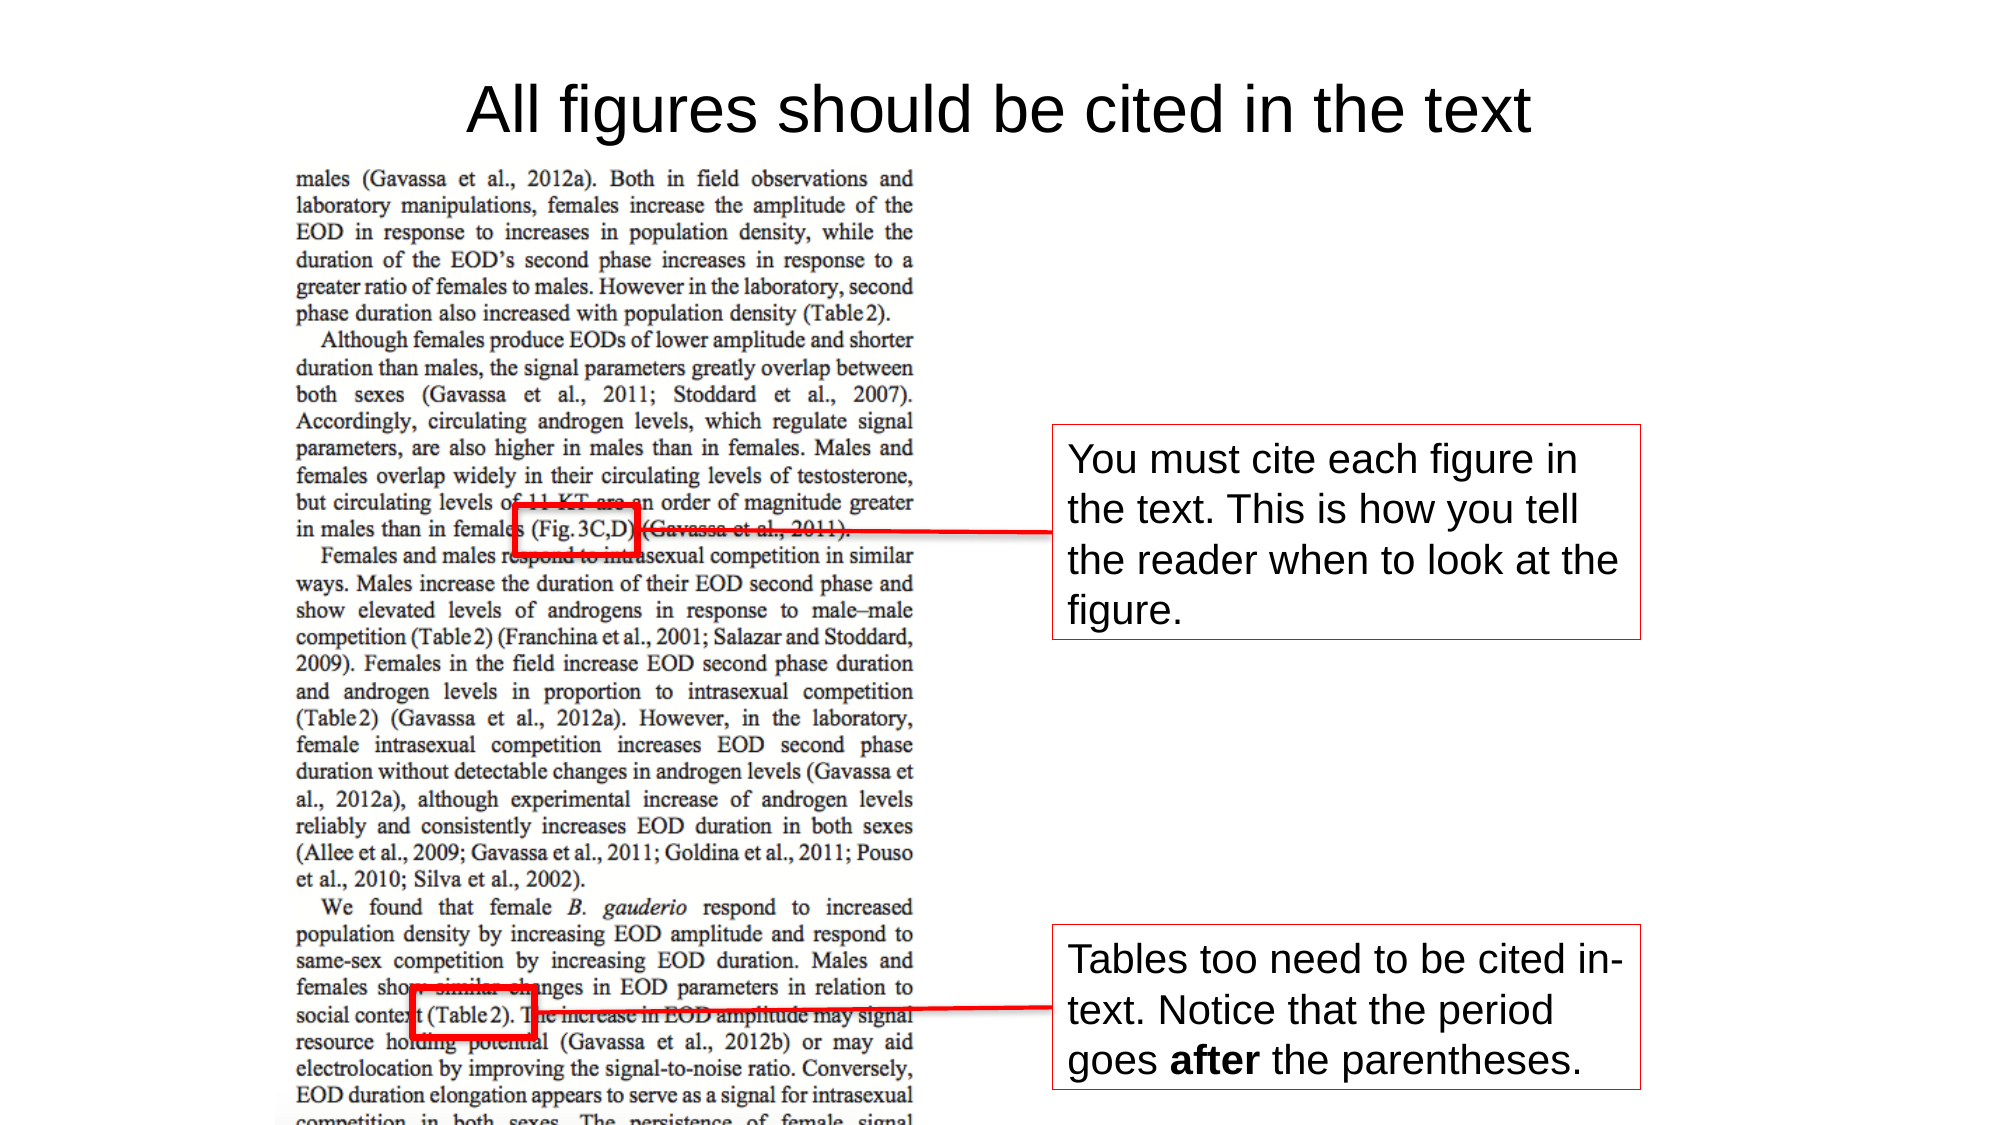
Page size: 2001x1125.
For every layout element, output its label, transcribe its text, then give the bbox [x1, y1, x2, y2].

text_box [534, 1008, 1053, 1013]
title All figures should be cited in the text [324, 12, 1676, 201]
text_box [637, 529, 1053, 534]
picture [274, 149, 931, 1125]
text_box You must cite each figure in the text. This is how you tell the reader when to look at the figure. [1052, 424, 1641, 640]
text_box Tables too need to be cited in-text. Notice that the period goes after the parentheses. [1052, 924, 1641, 1090]
